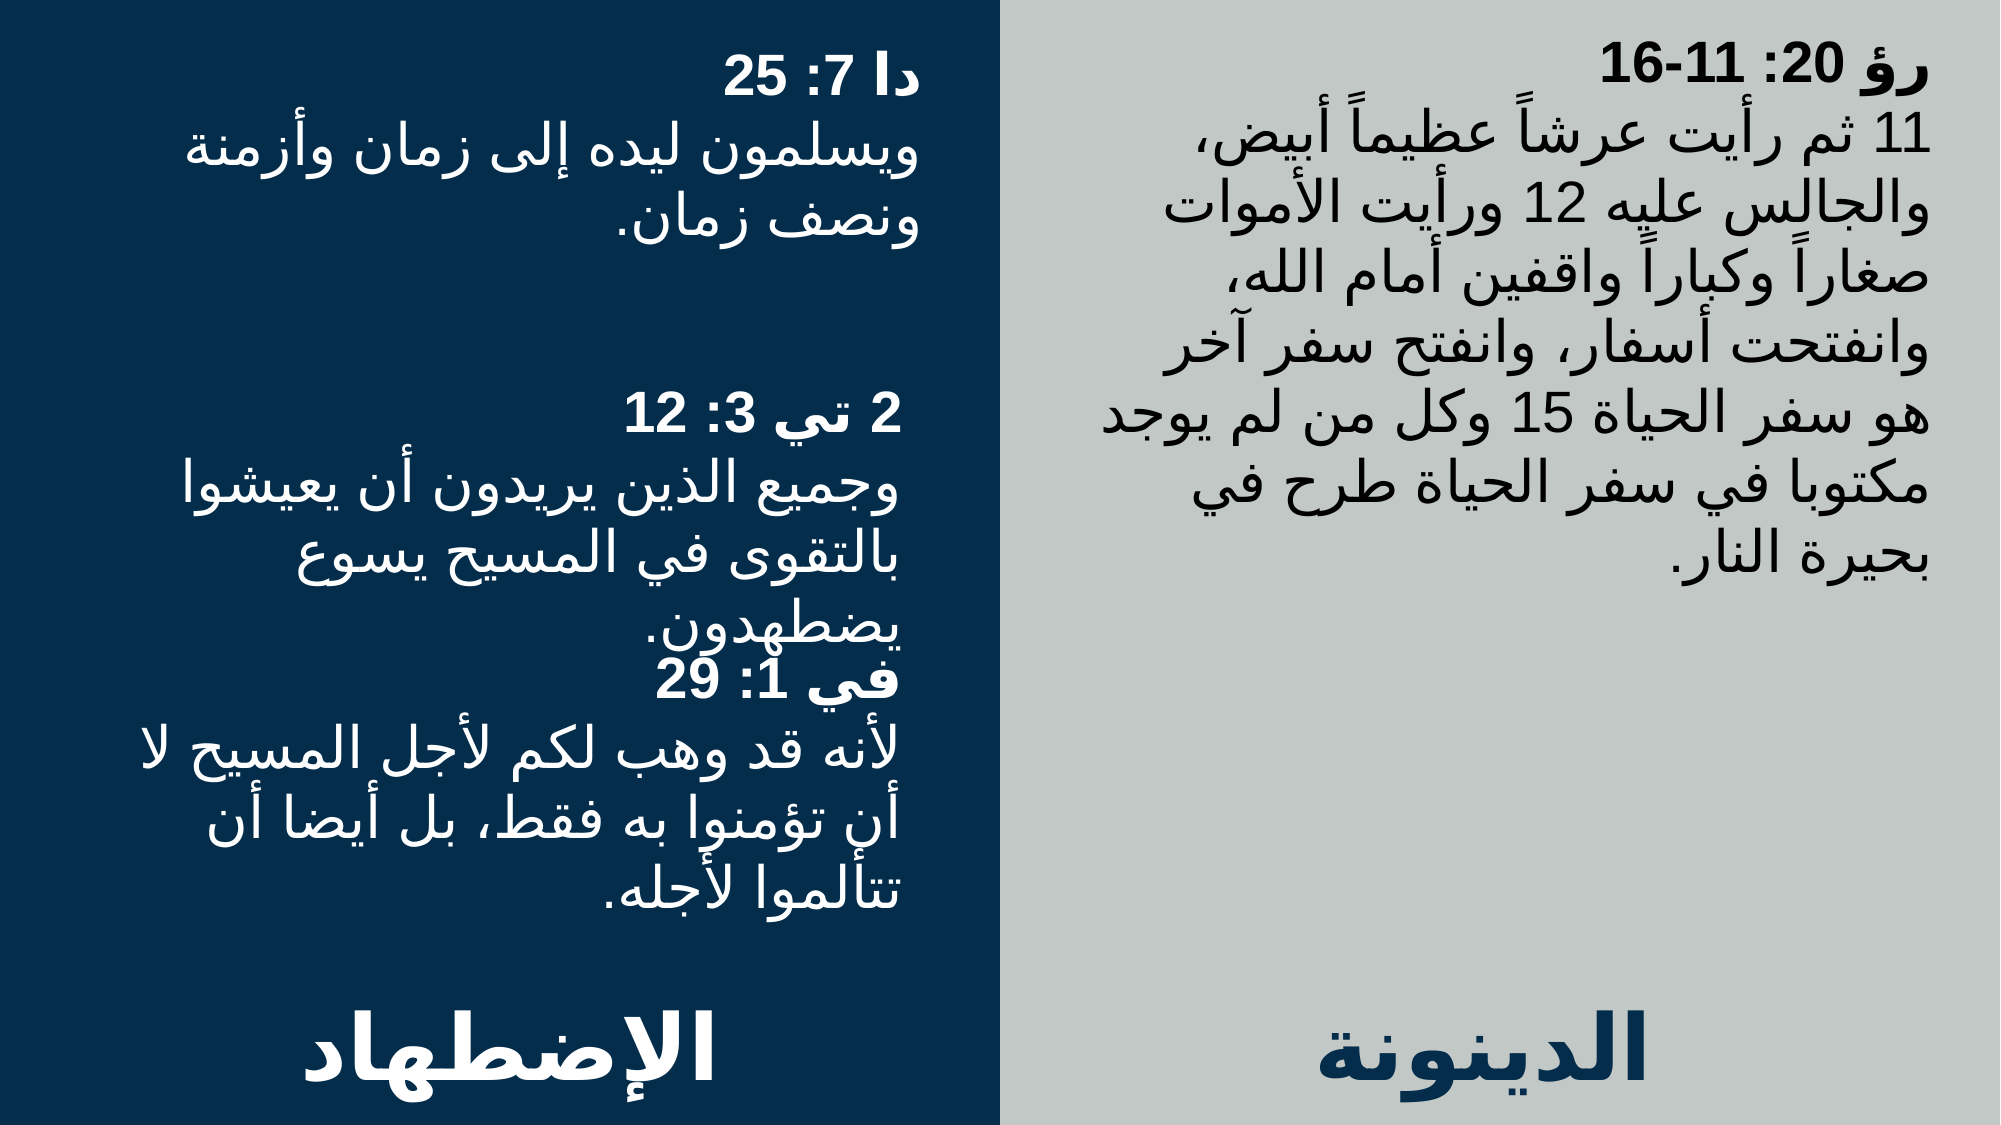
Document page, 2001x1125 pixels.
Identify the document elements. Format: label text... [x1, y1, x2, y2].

text_box الدينونة [1019, 981, 1948, 1107]
text_box دا 7: 25 ويسلمون ليده إلى زمان وأزمنة ونصف زمان. [72, 29, 938, 255]
text_box [0, 0, 1001, 1125]
text_box الإضطهاد [82, 981, 938, 1107]
text_box في 1: 29 لأنه قد وهب لكم لأجل المسيح لا أن تؤمنوا به فقط، بل أيضا أن تتألموا لأجله. [52, 632, 918, 928]
text_box رؤ 20: 11-16 11 ثم رأيت عرشاً عظيماً أبيض، والجالس عليه 12 ورأيت الأموات صغاراً وكباراً واقفين أمام الله، وانفتحت أسفار، وانفتح سفر آخر هو سفر الحياة 15 وكل من لم يوجد مكتوبا في سفر الحياة طرح في بحيرة النار. [1082, 17, 1948, 592]
text_box 2 تي 3: 12 وجميع الذين يريدون أن يعيشوا بالتقوى في المسيح يسوع يضطهدون. [52, 366, 918, 632]
